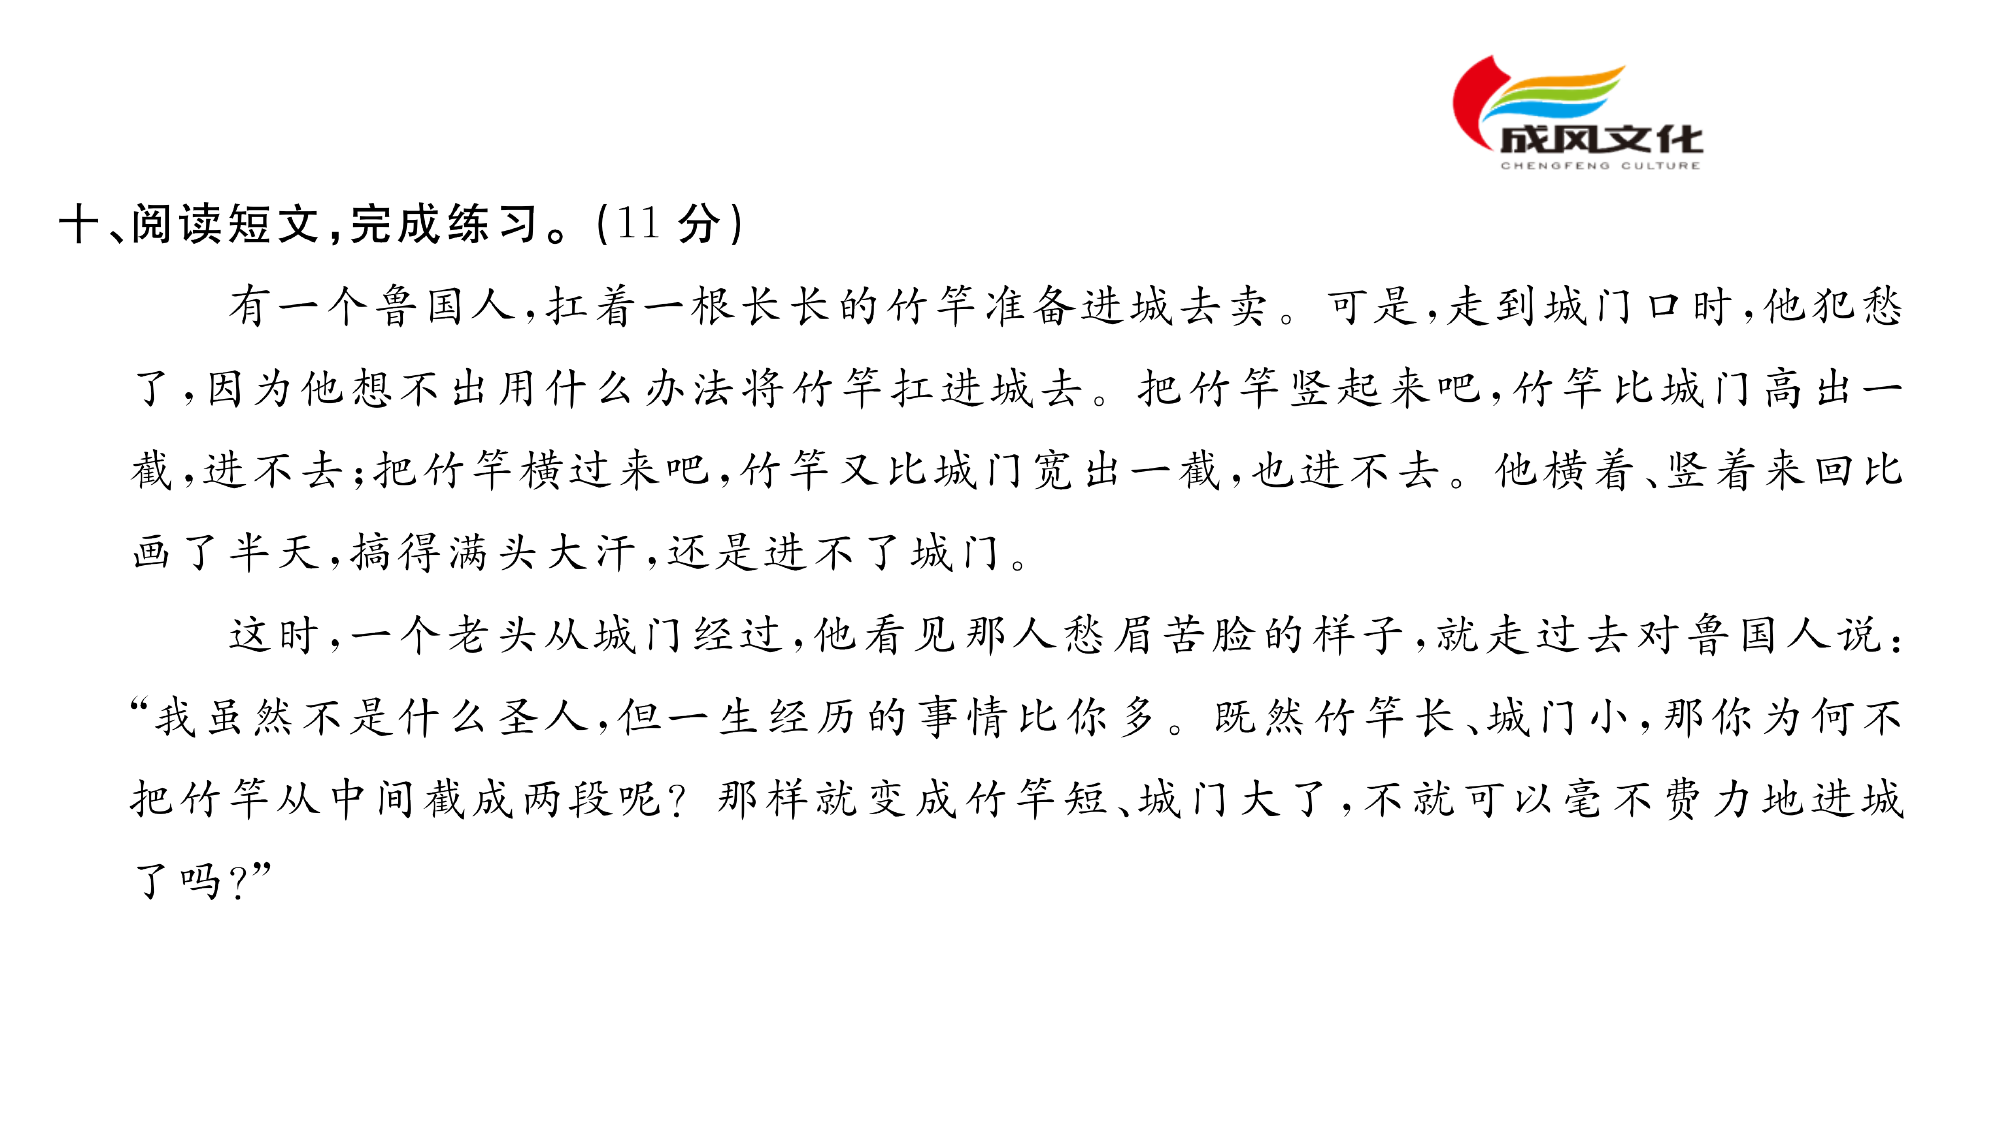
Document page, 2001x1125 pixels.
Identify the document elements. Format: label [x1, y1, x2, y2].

picture [55, 49, 1946, 910]
